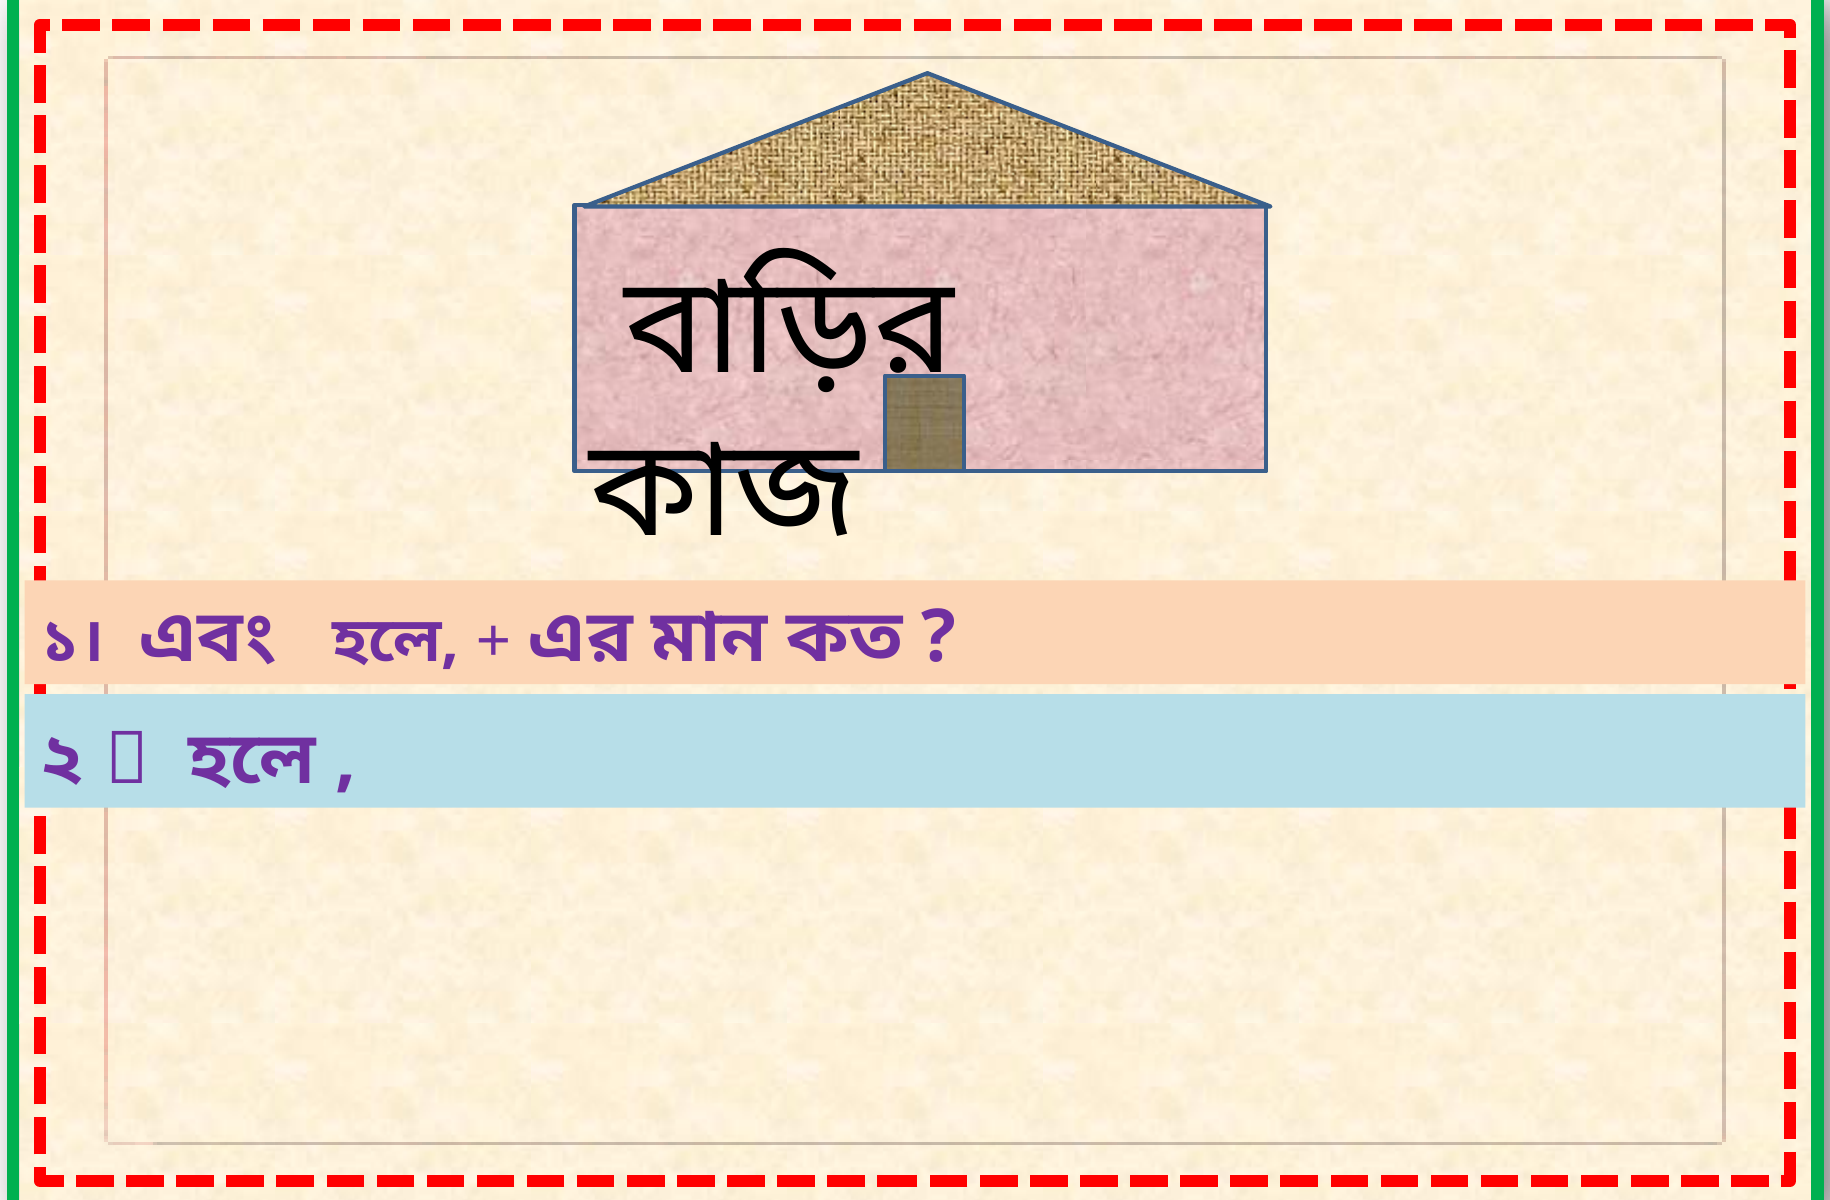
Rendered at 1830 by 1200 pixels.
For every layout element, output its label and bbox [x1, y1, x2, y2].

text_box [574, 72, 1271, 472]
picture [19, 0, 1811, 1200]
